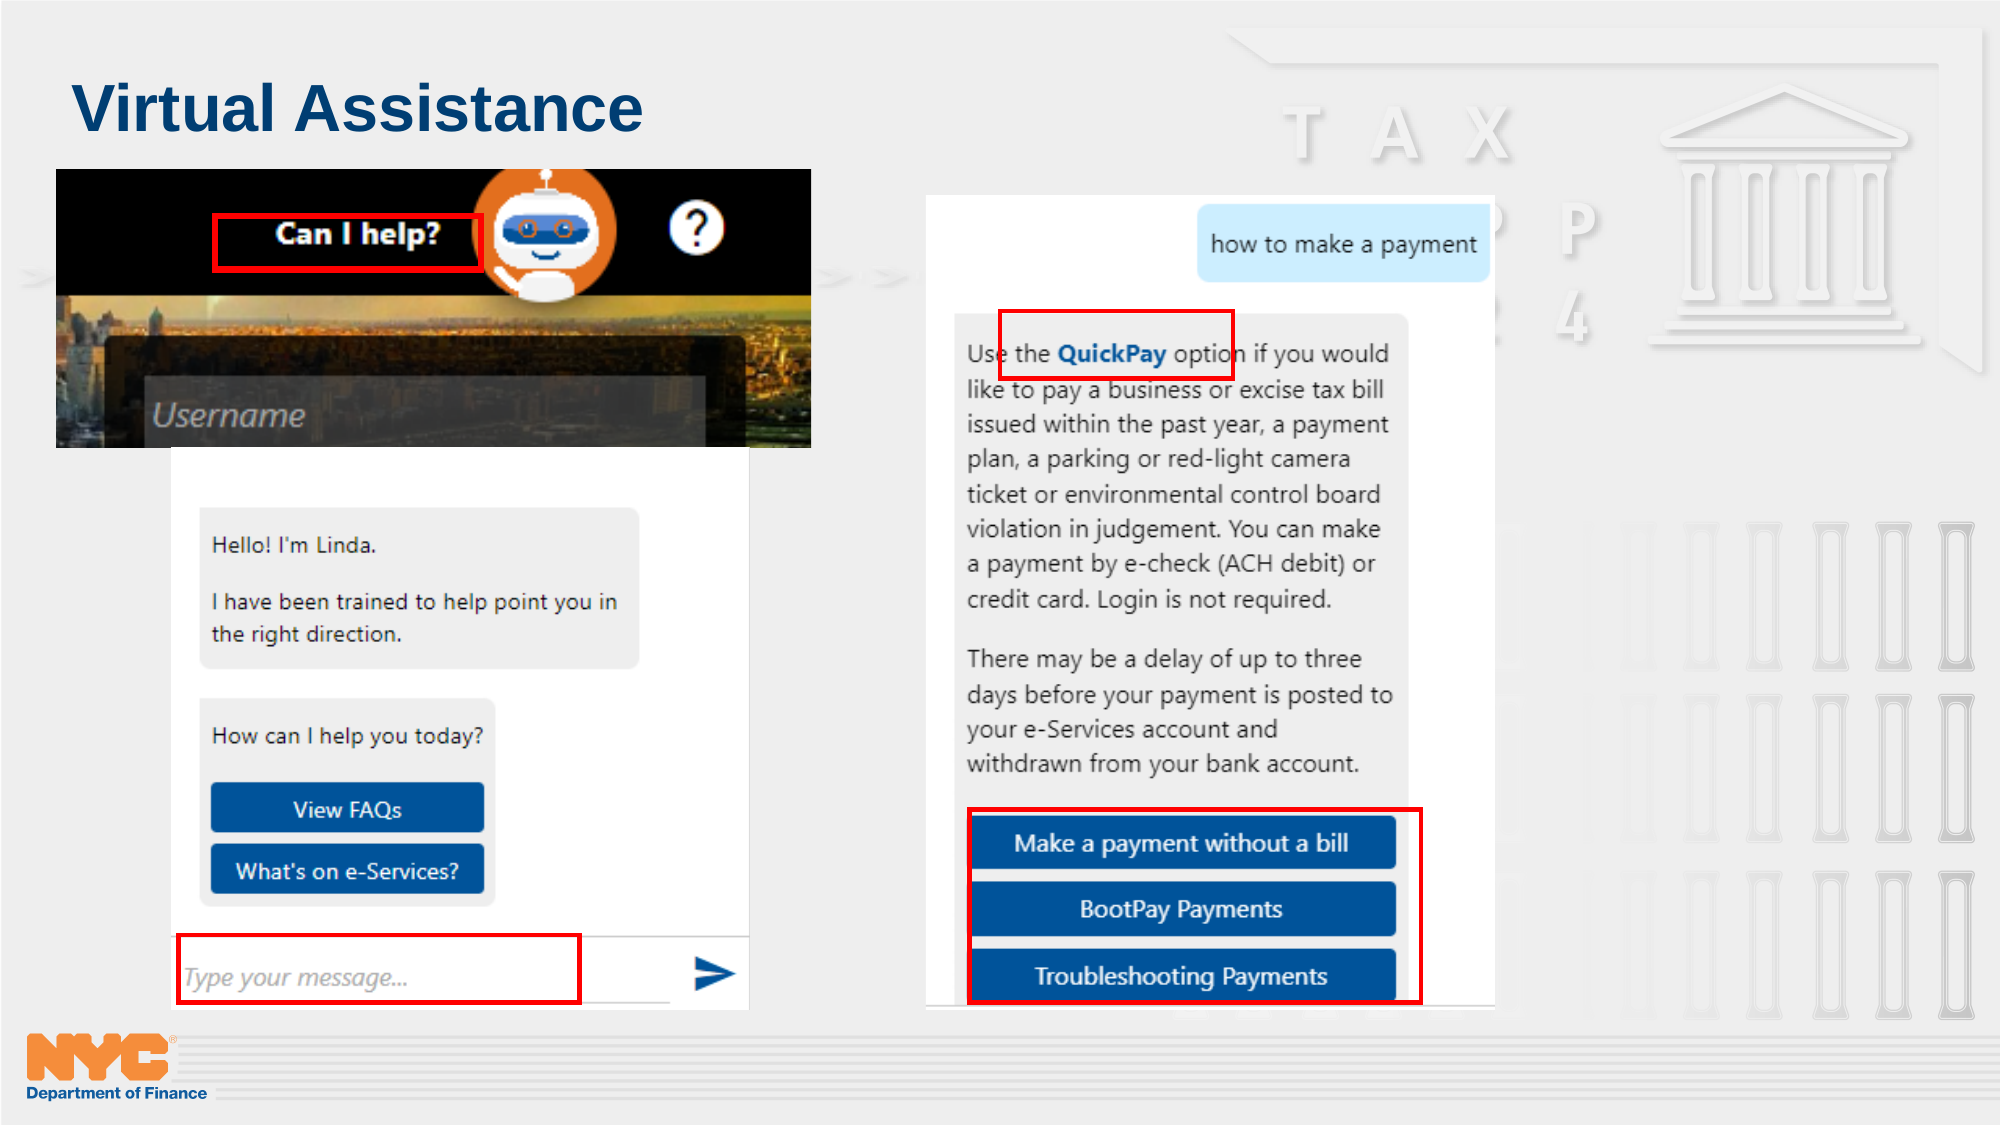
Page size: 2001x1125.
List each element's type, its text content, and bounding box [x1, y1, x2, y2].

title Virtual Assistance [56, 66, 1884, 245]
picture [0, 0, 2000, 1125]
